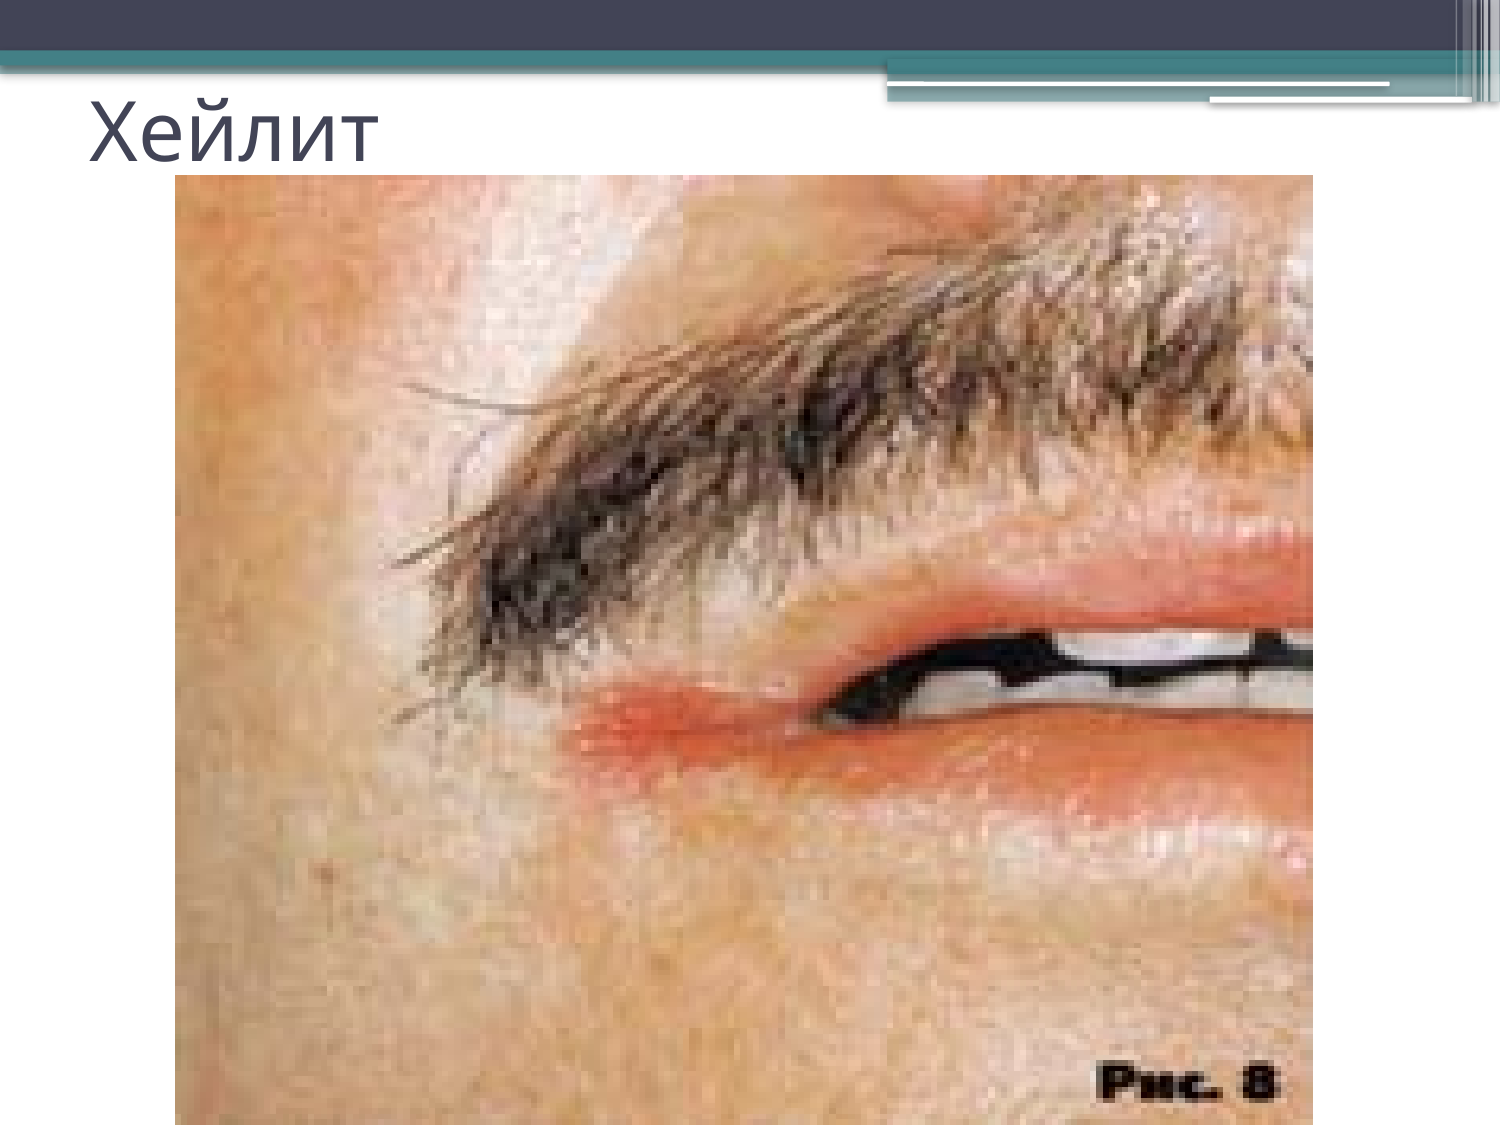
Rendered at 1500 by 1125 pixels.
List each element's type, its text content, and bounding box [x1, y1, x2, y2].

title Хейлит [75, 45, 1425, 211]
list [175, 175, 1313, 1125]
